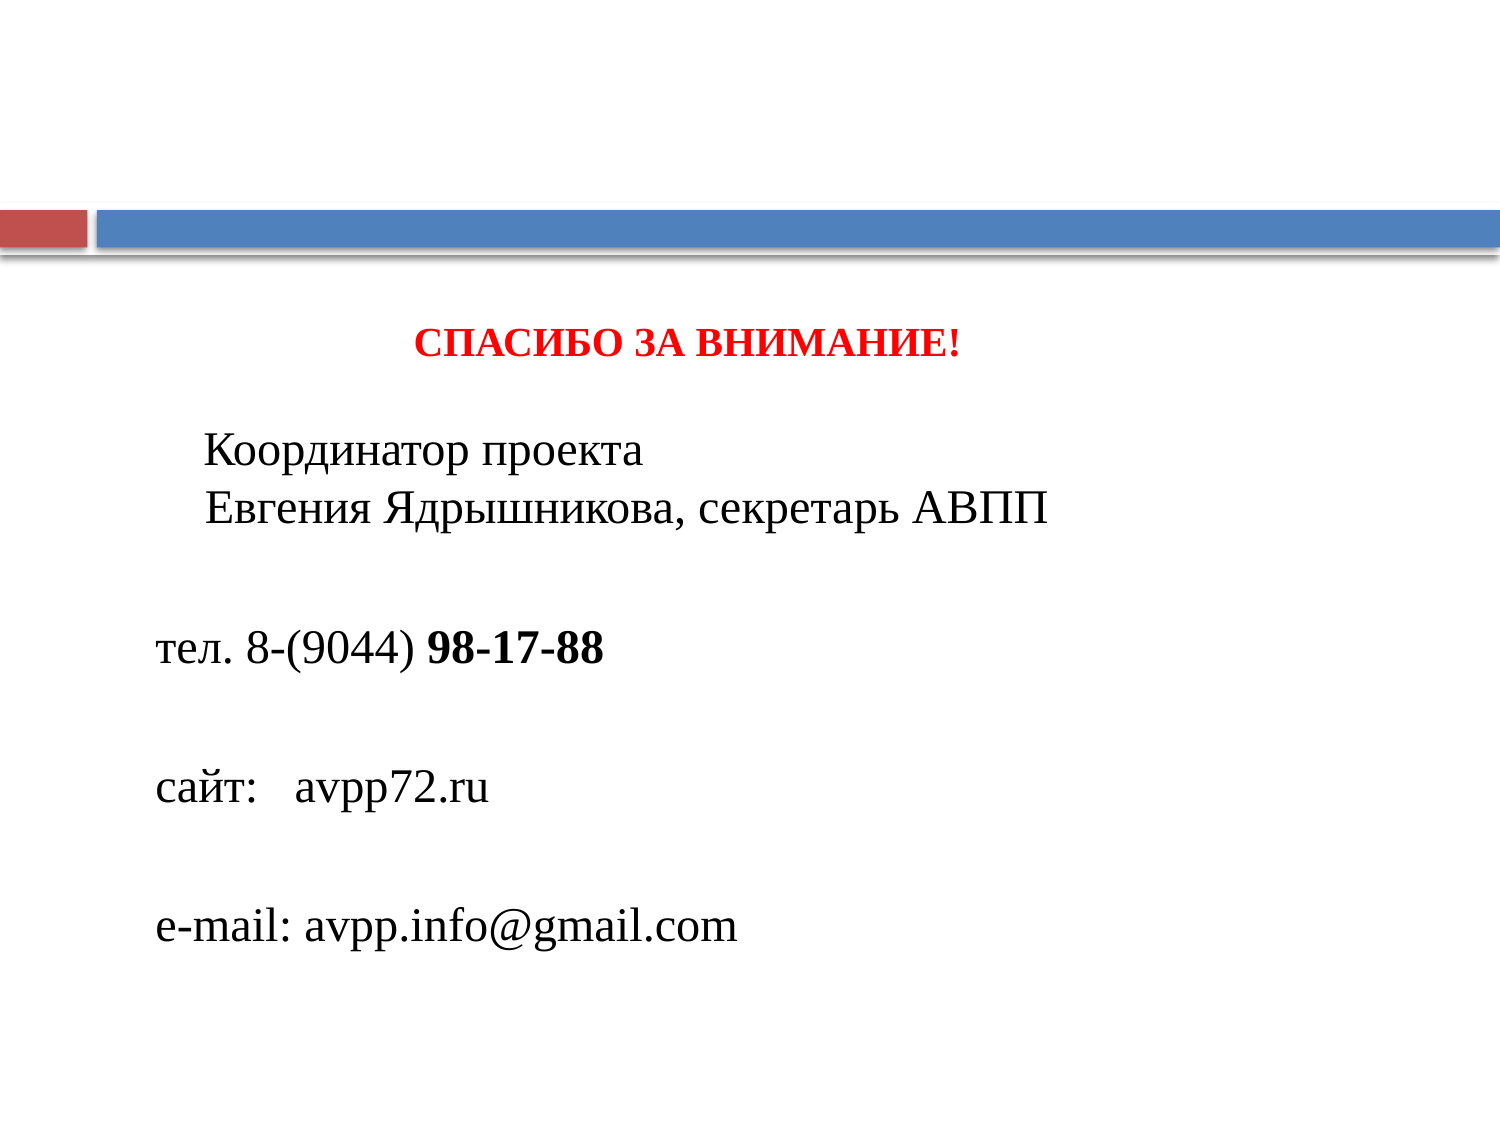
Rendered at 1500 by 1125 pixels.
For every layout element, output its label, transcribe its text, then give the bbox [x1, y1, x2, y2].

title СПАСИБО ЗА ВНИМАНИЕ! [75, 257, 1300, 422]
list Координатор проекта Евгения Ядрышникова, секретарь АВПП тел. 8-(9044) 98-17-88 cайт: avpp72.ru e-mail: avpp.info@gmail.com [140, 410, 1366, 1032]
